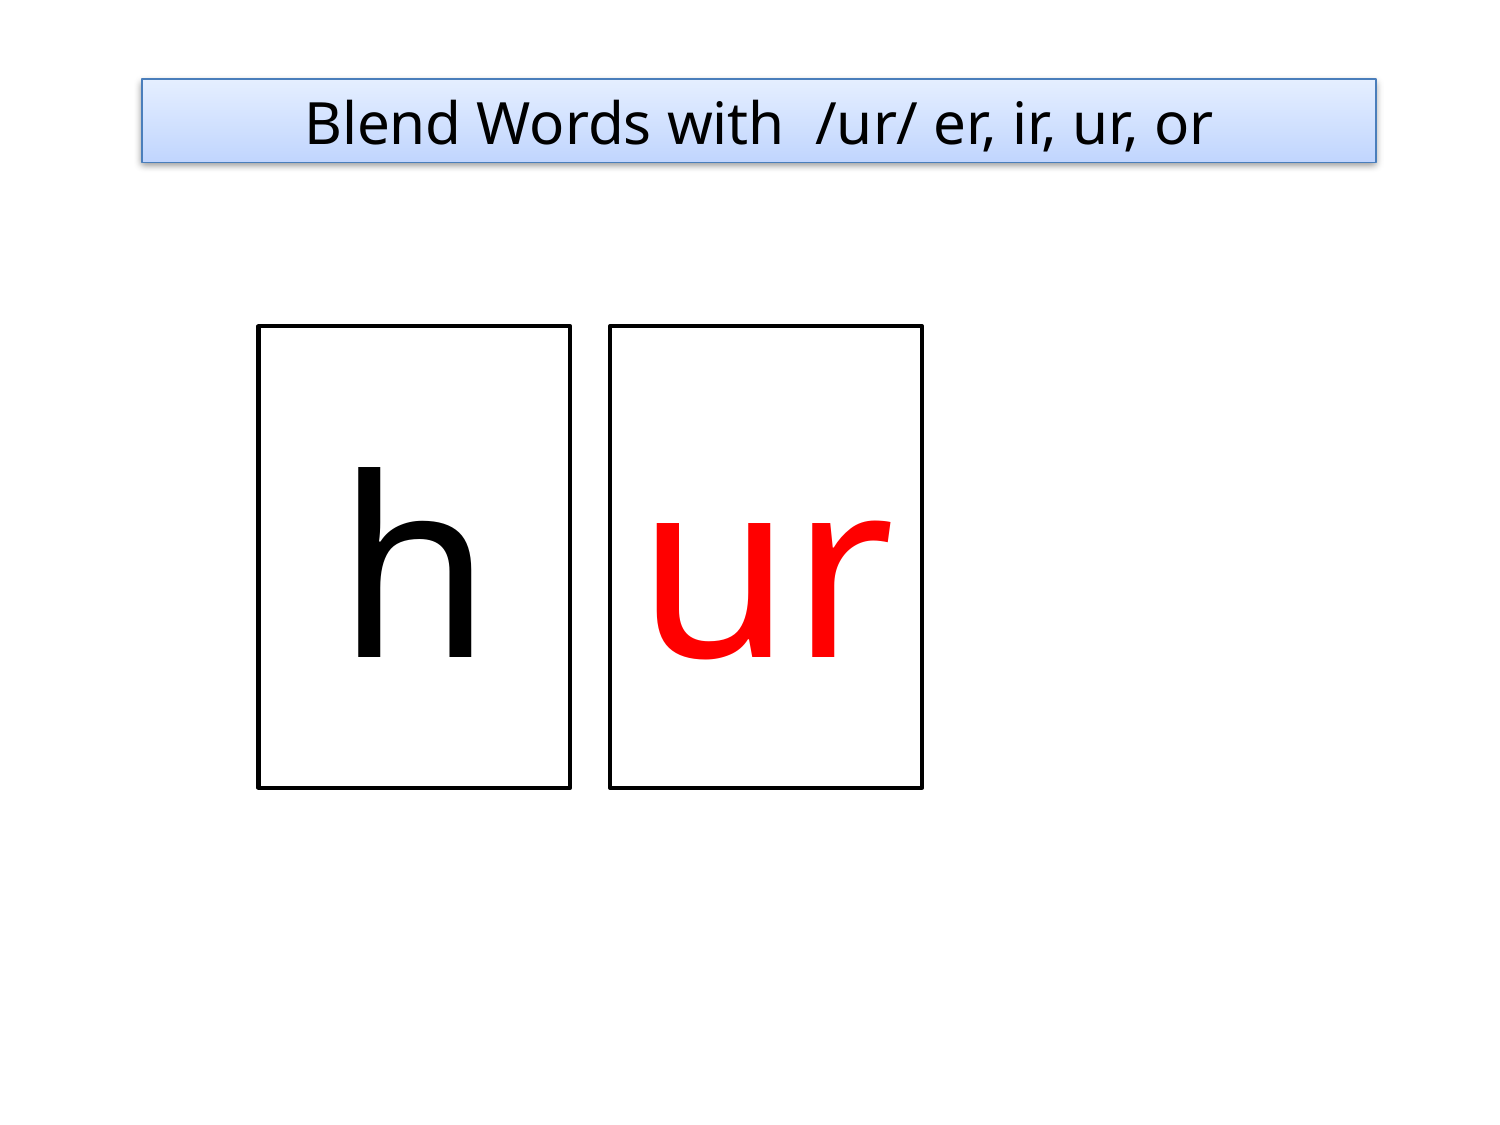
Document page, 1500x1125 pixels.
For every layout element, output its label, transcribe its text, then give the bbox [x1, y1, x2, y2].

text_box h [256, 324, 572, 790]
text_box Blend Words with /ur/ er, ir, ur, or [141, 78, 1377, 163]
text_box ur [608, 324, 924, 790]
